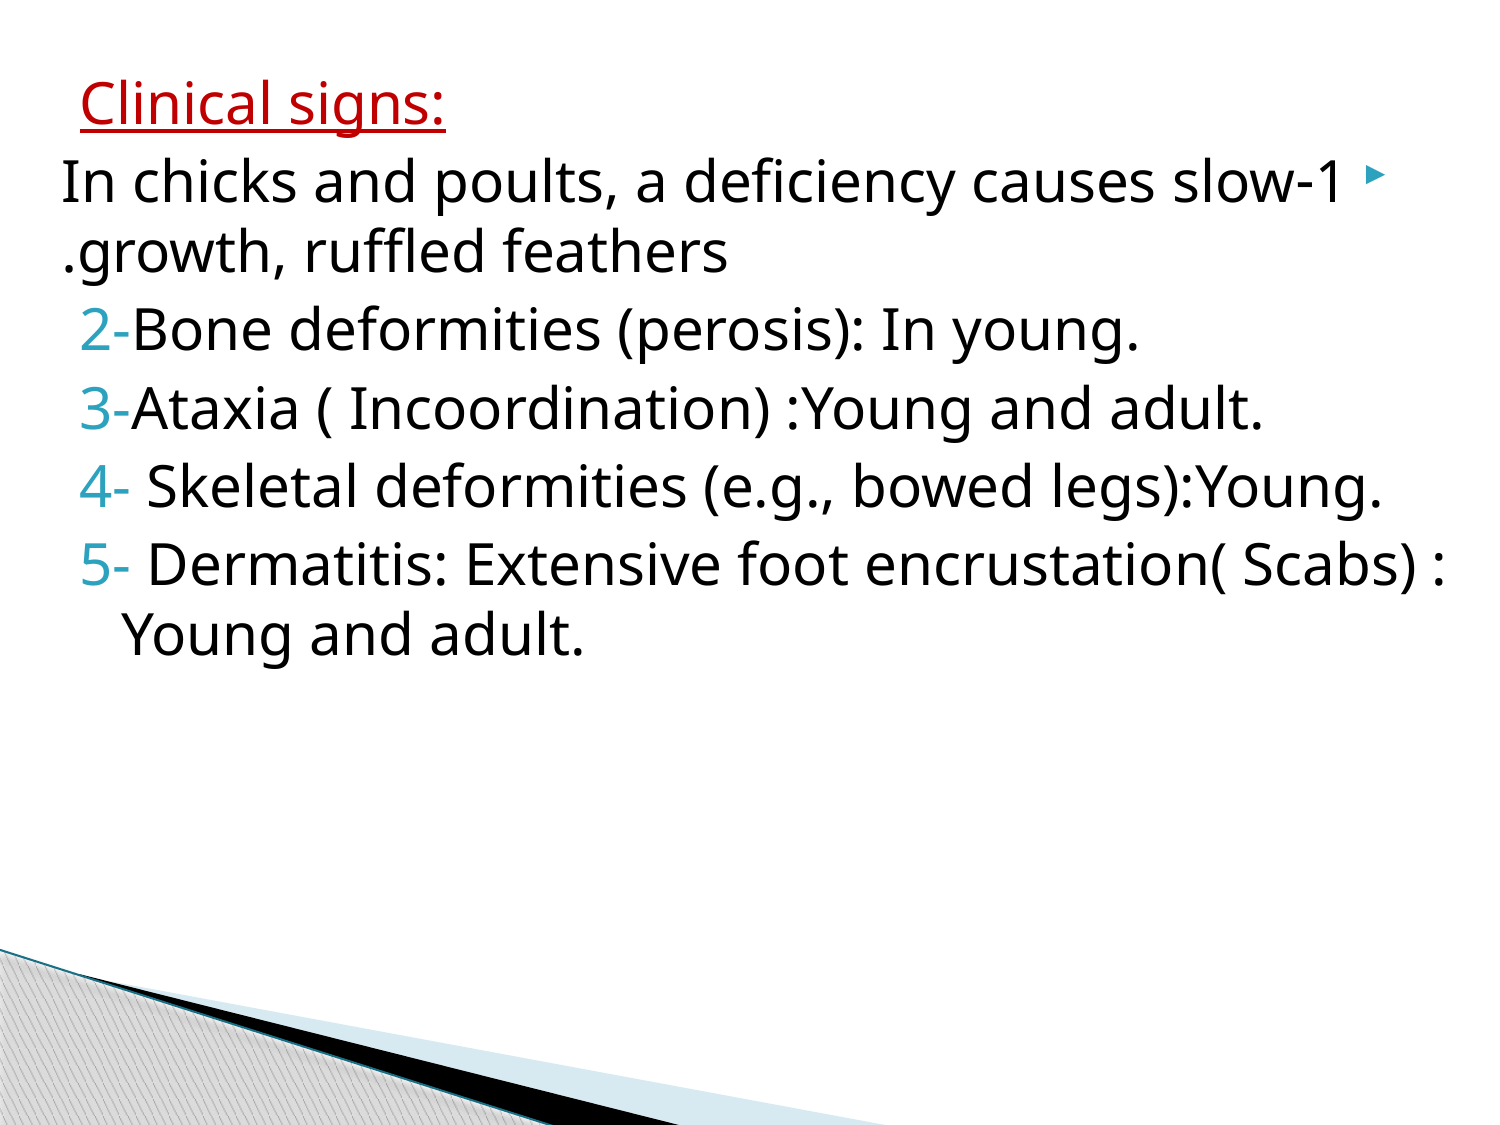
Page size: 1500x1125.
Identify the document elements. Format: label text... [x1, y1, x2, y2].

list Clinical signs: 1-In chicks and poults, a deficiency causes slow growth, ruffled feathers. 2-Bone deformities (perosis): In young. 3-Ataxia ( Incoordination) :Young and adult. 4- Skeletal deformities (e.g., bowed legs):Young. 5- Dermatitis: Extensive foot encrustation( Scabs) : Young and adult. [46, 58, 1477, 1032]
